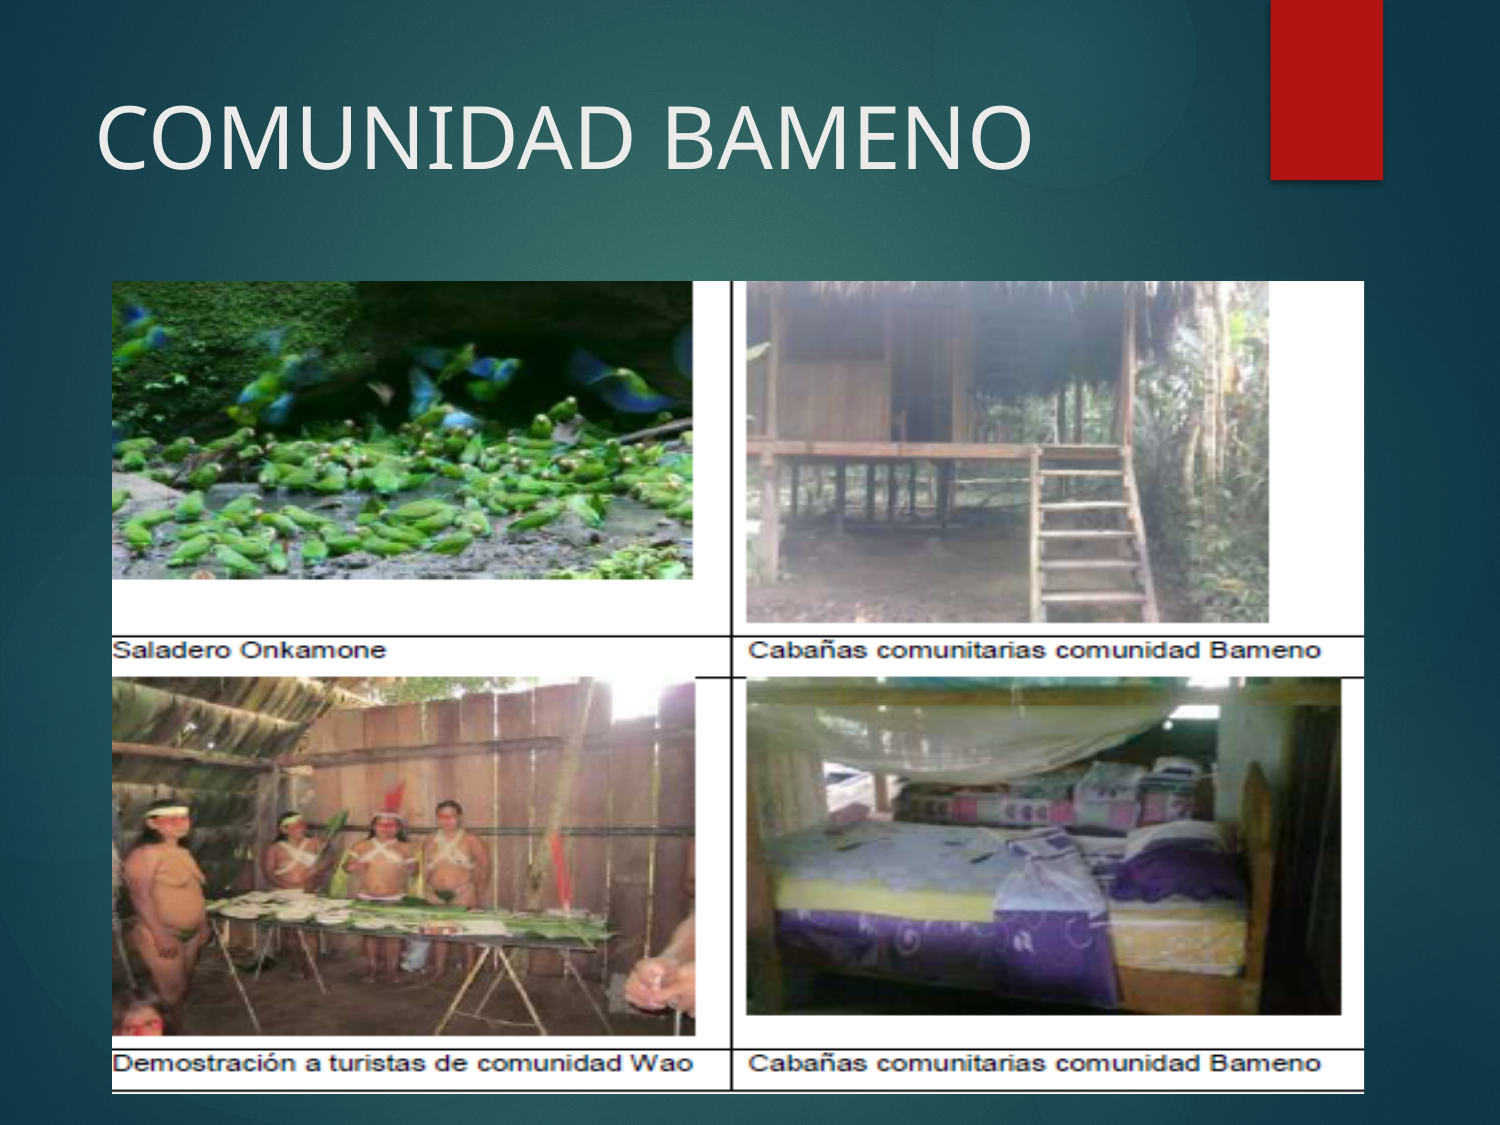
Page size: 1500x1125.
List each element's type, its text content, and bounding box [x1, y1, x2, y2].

picture [111, 281, 1365, 1095]
title COMUNIDAD BAMENO [79, 74, 1237, 304]
